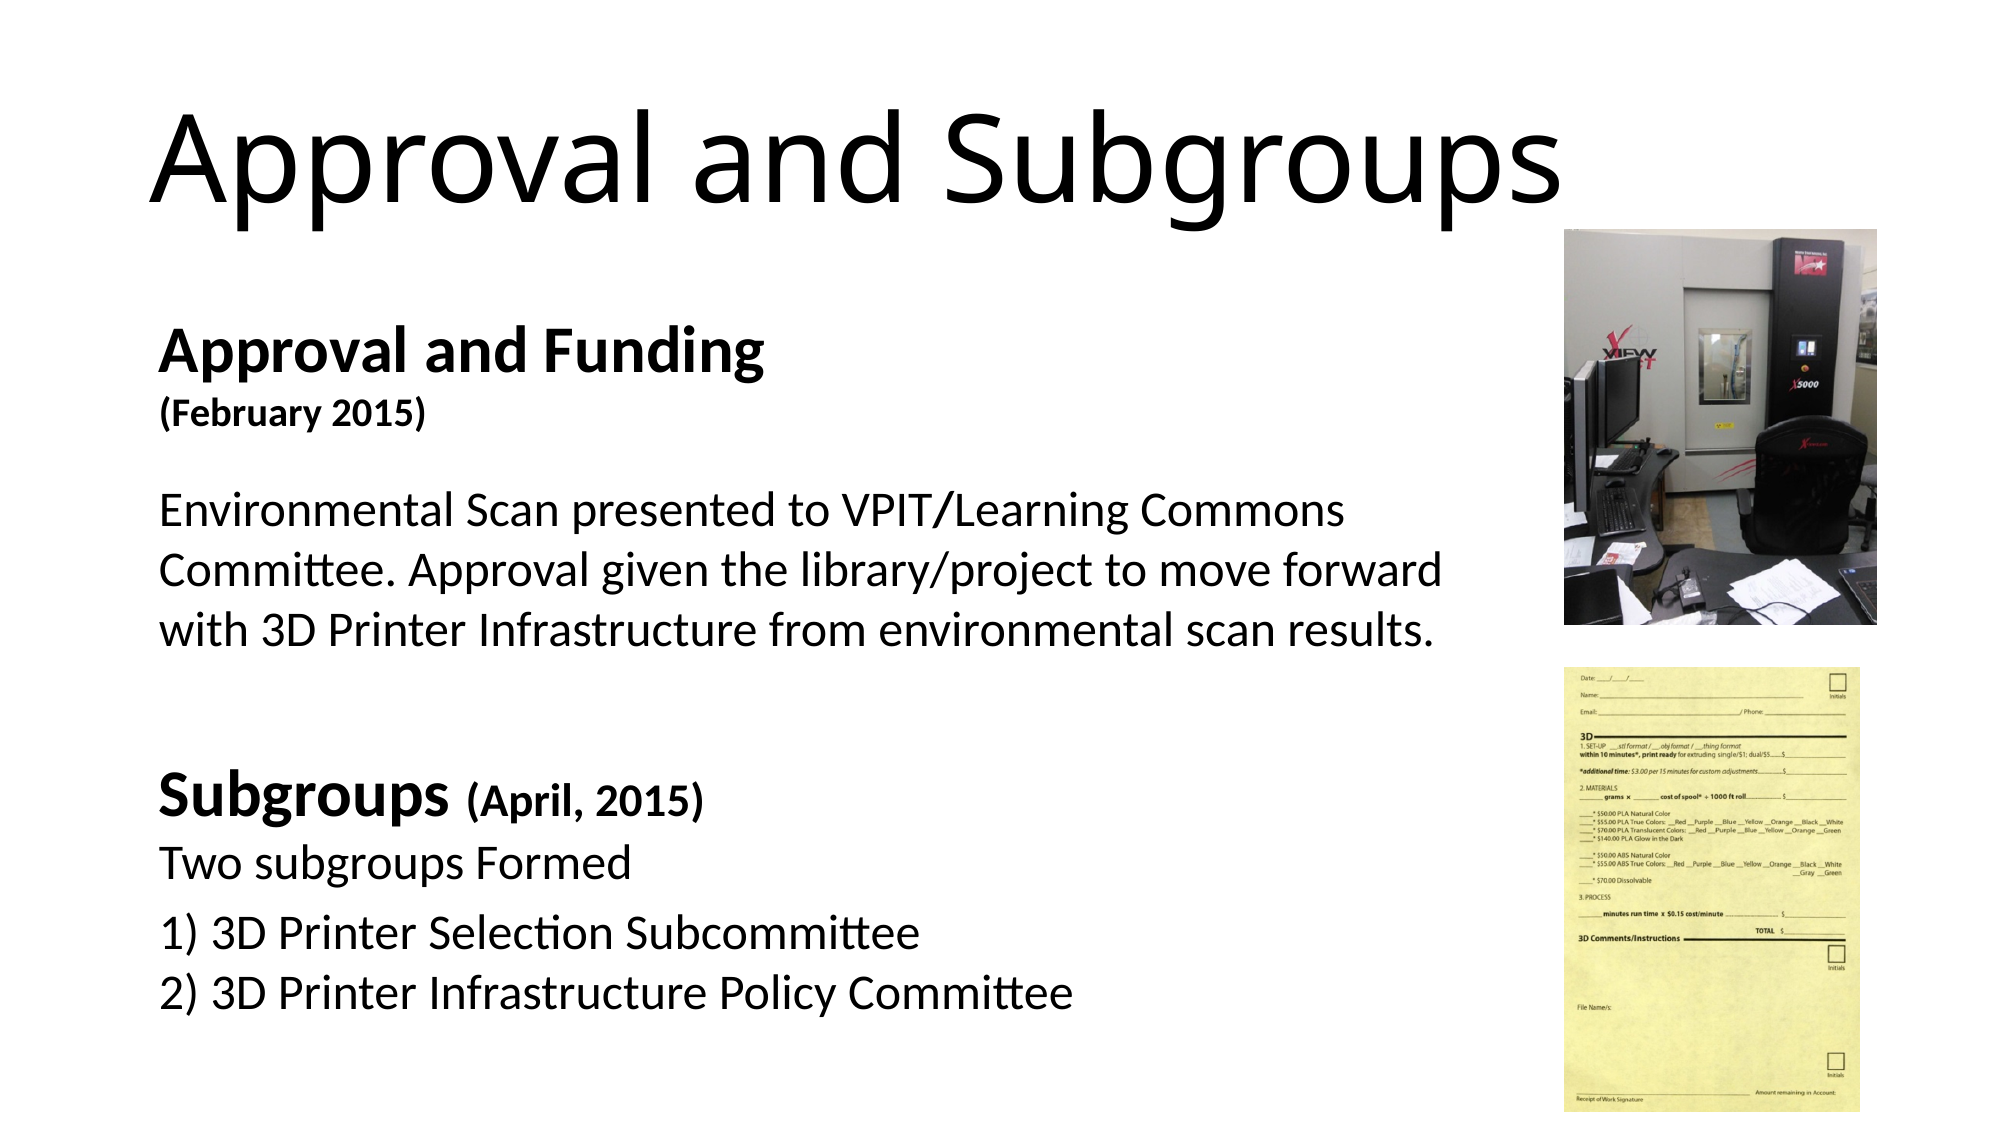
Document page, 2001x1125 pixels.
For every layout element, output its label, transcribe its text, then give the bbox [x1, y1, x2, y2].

picture [1563, 667, 1860, 1112]
text_box Approval and Subgroups [0, 59, 1759, 247]
picture [1563, 229, 1877, 625]
text_box Approval and Funding (February 2015) Environmental Scan presented to VPIT/Learning Commons Committee. Approval given the library/project to move forward with 3D Printer Infrastructure from environmental scan results. Subgroups (April, 2015) Two subgroups Formed 1) 3D Printer Selection Subcommittee 2) 3D Printer Infrastructure Policy Committee [138, 296, 1527, 1039]
